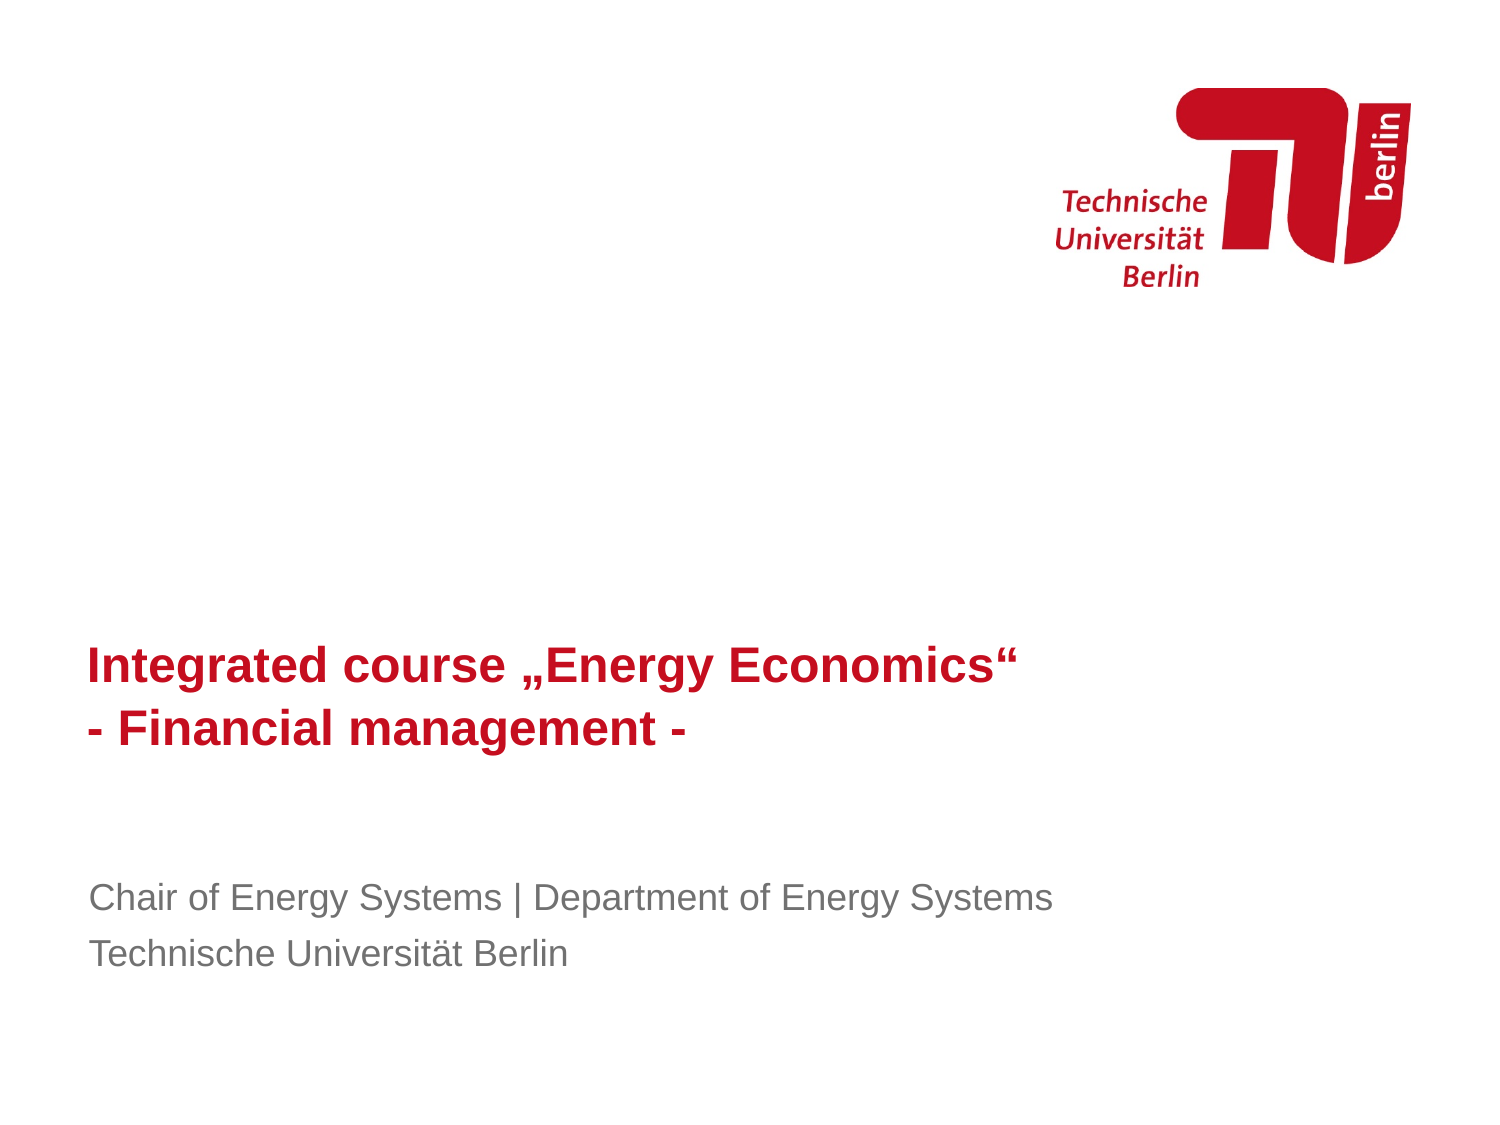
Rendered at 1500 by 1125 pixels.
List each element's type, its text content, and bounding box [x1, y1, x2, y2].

picture [1056, 88, 1411, 287]
title Integrated course „Energy Economics“ - Financial management - [86, 633, 1410, 756]
subtitle Chair of Energy Systems | Department of Energy Systems Technische Universität Berlin [88, 817, 1411, 975]
